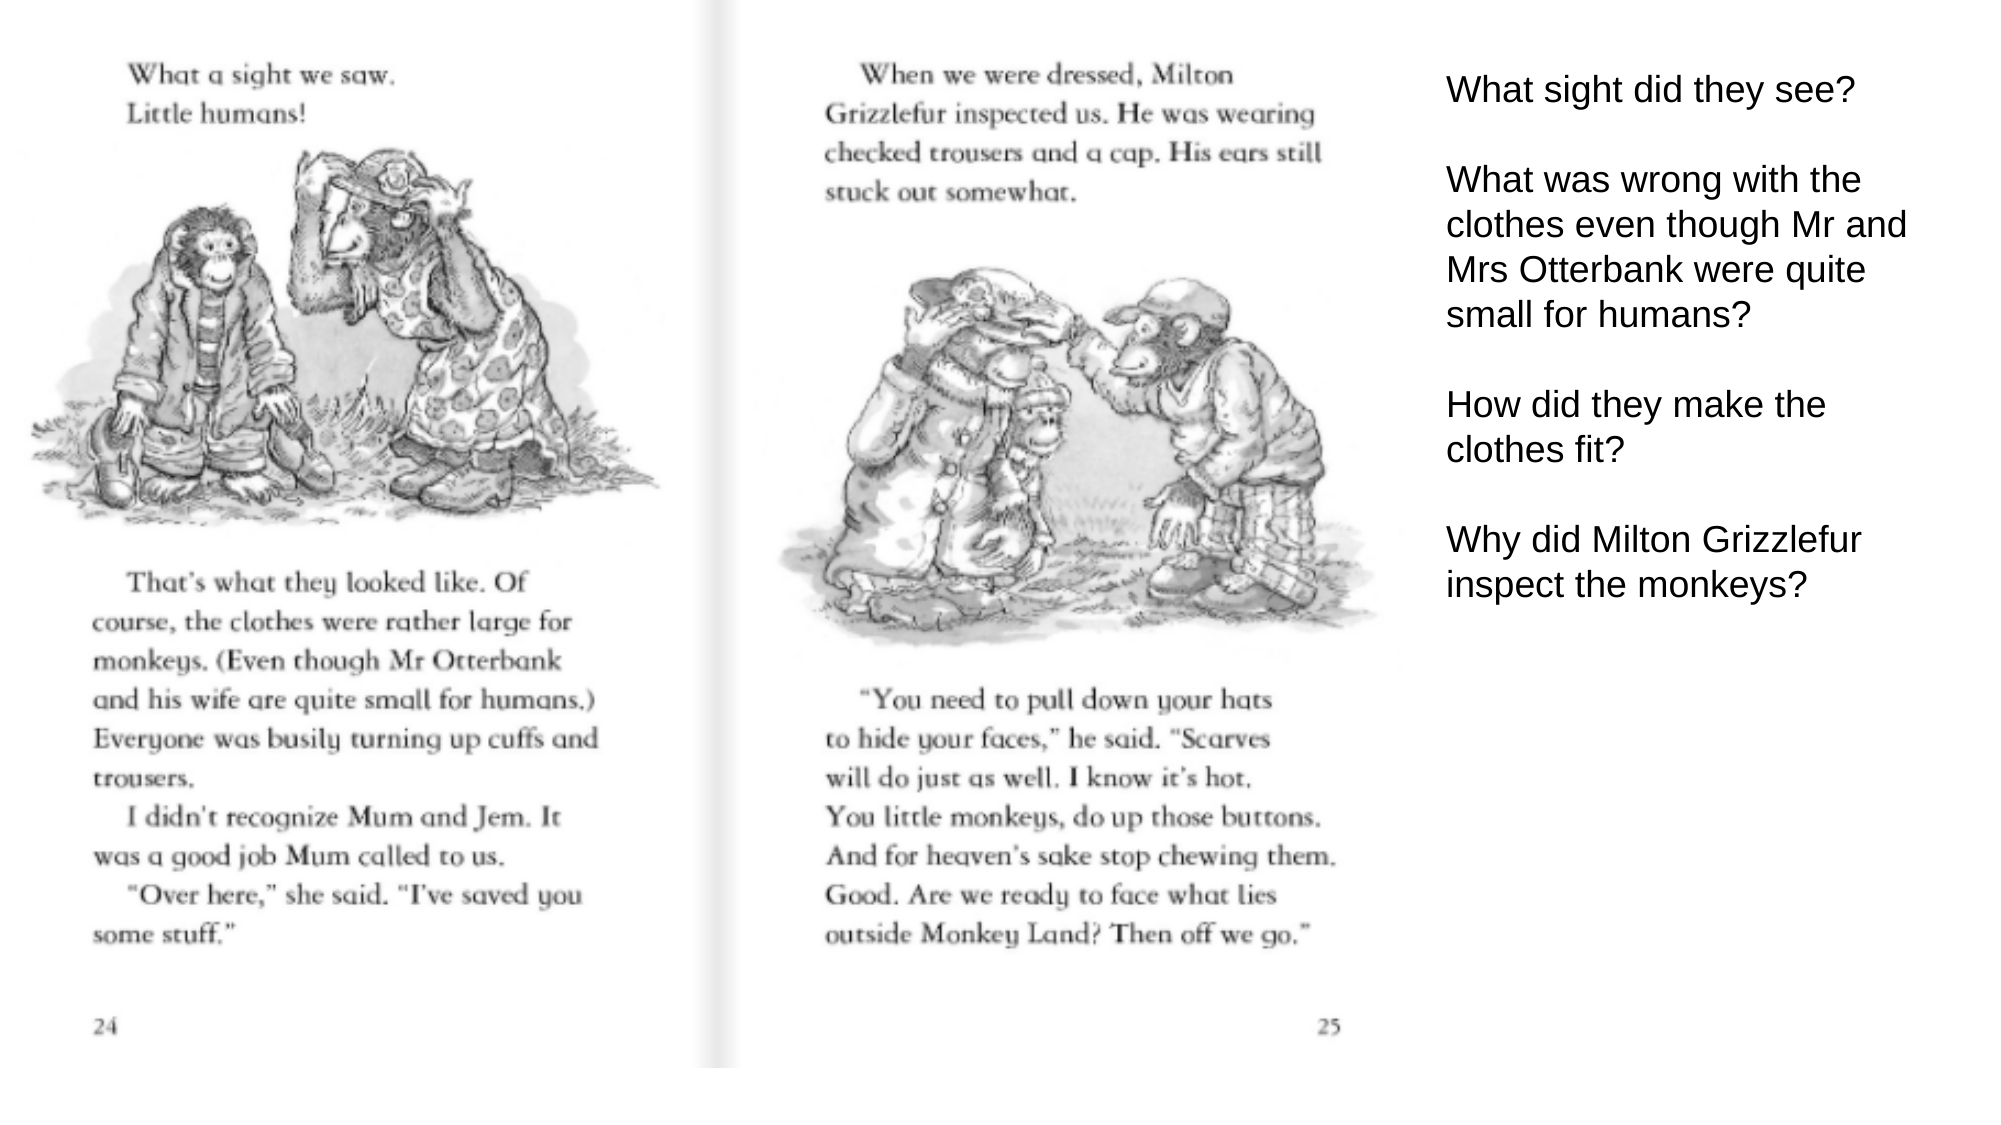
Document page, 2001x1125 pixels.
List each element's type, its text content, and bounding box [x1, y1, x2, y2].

text_box What sight did they see? What was wrong with the clothes even though Mr and Mrs Otterbank were quite small for humans? How did they make the clothes fit? Why did Milton Grizzlefur inspect the monkeys? [1432, 57, 1950, 703]
picture [0, 0, 1432, 1068]
